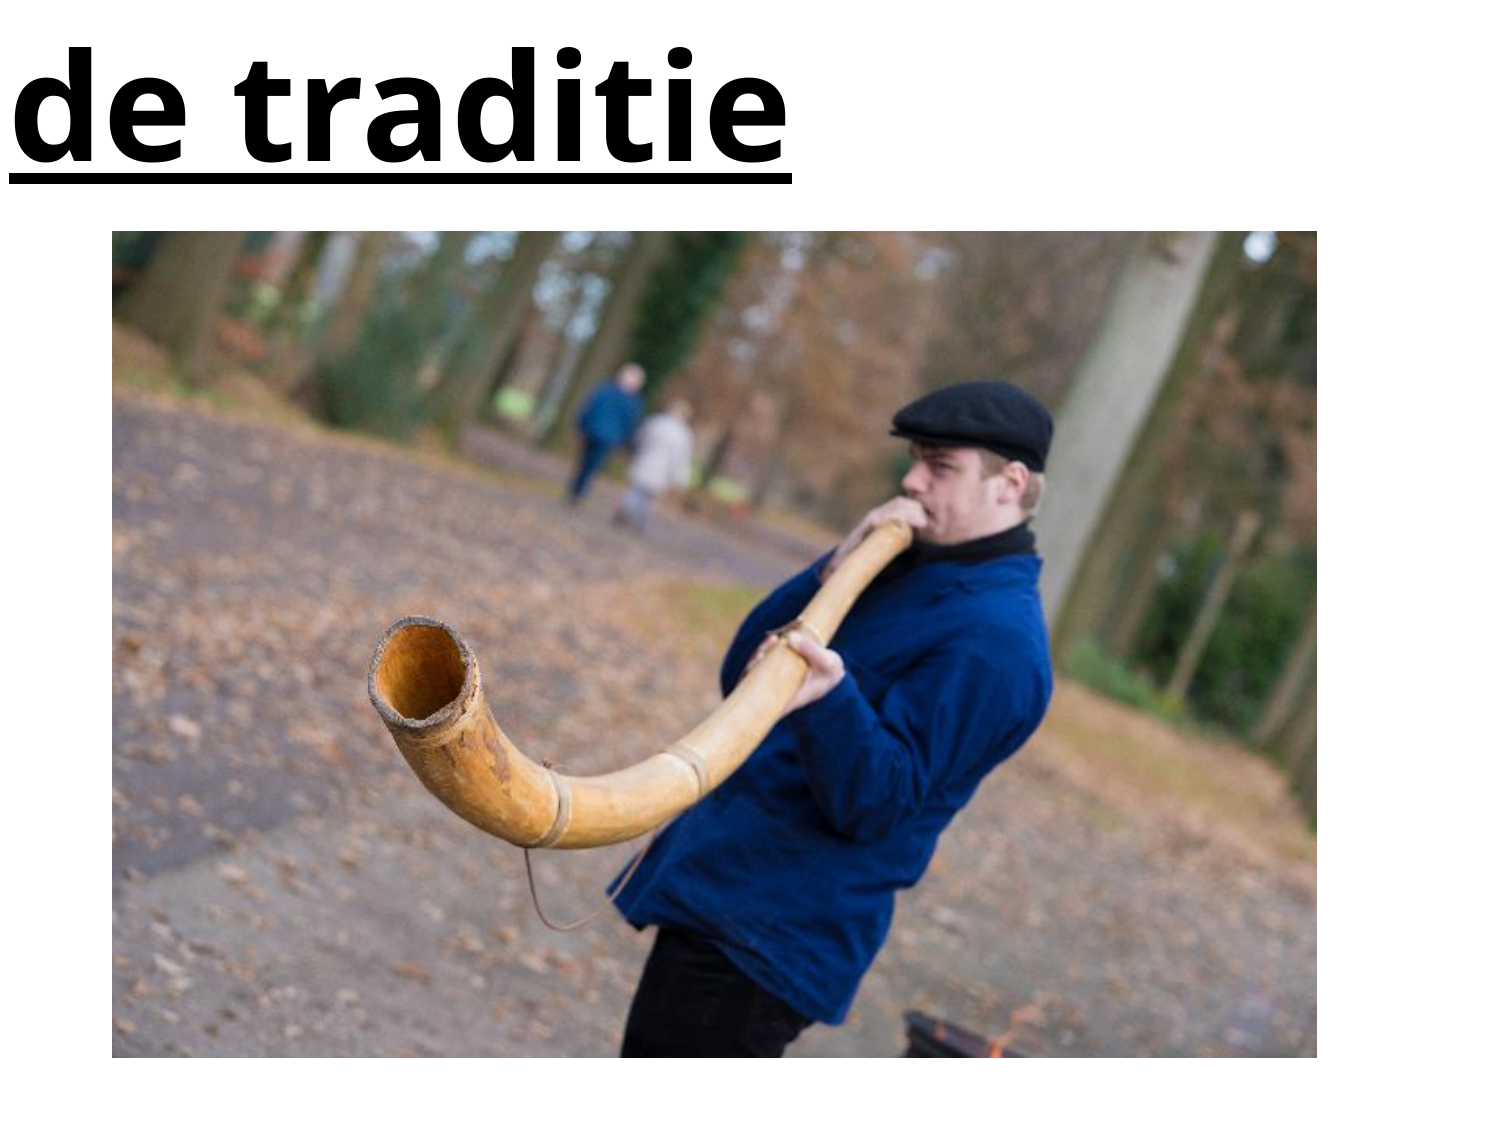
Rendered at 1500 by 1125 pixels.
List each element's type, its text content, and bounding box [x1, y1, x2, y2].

text_box de traditie [0, 4, 1500, 199]
picture [111, 231, 1318, 1058]
